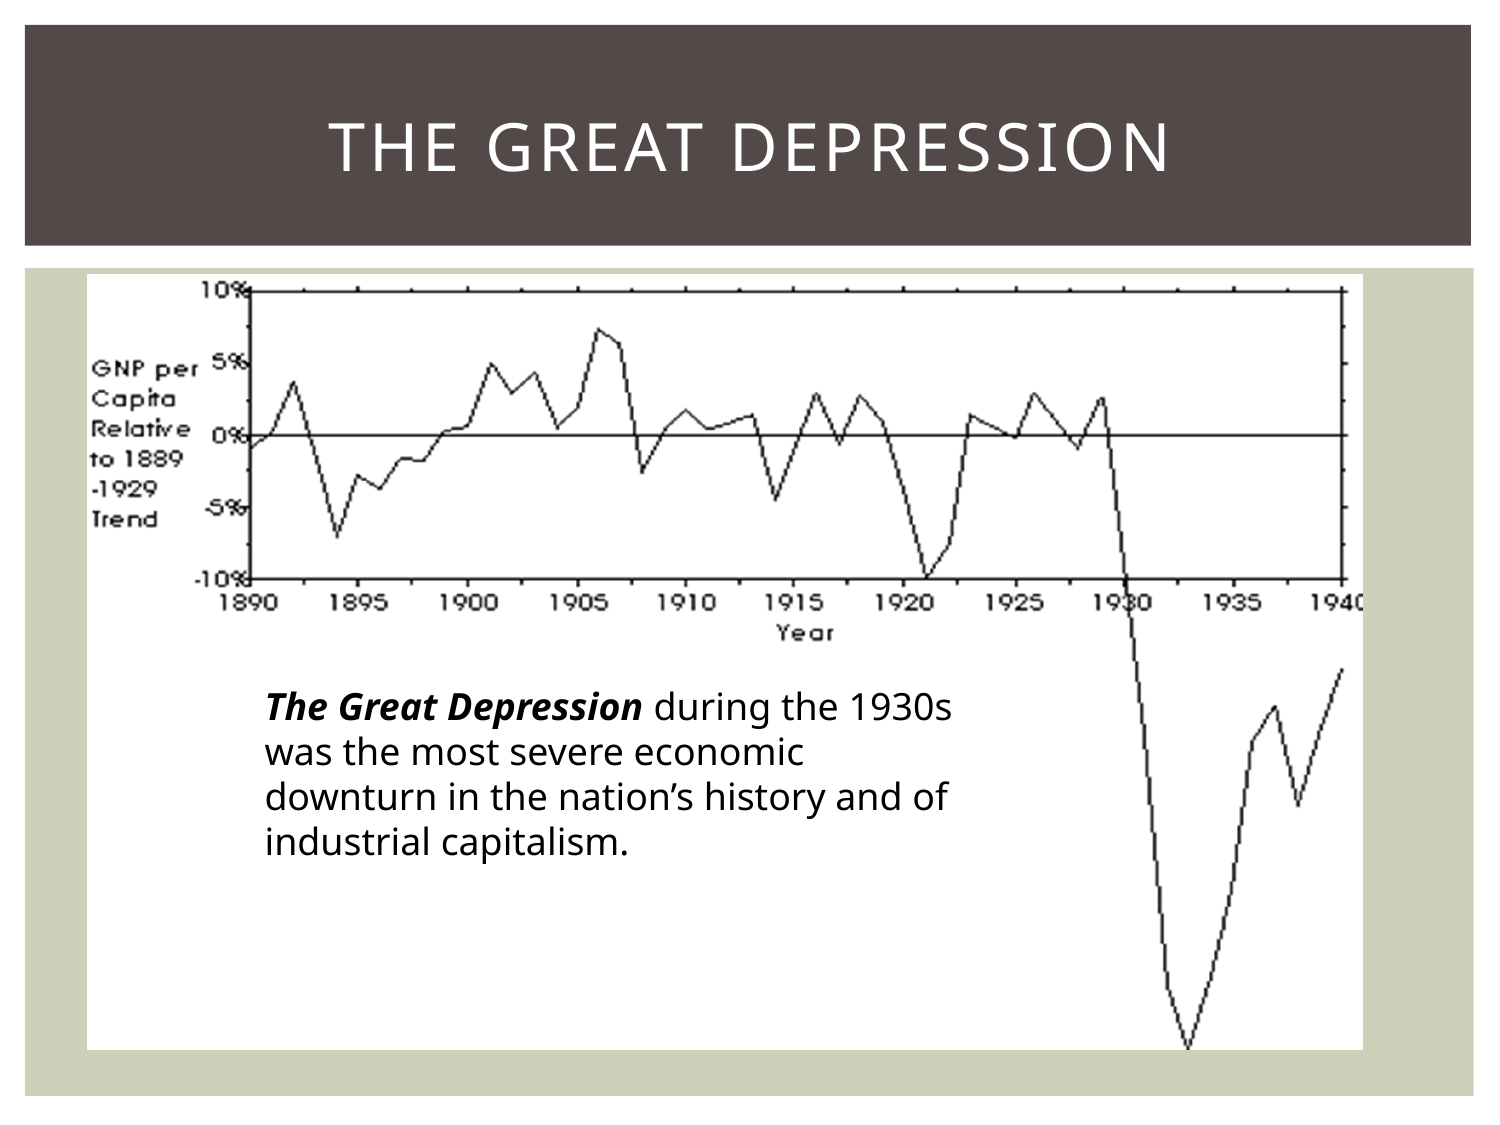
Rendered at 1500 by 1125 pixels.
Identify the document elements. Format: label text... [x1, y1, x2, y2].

title The Great Depression [62, 58, 1438, 232]
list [87, 274, 1363, 1051]
